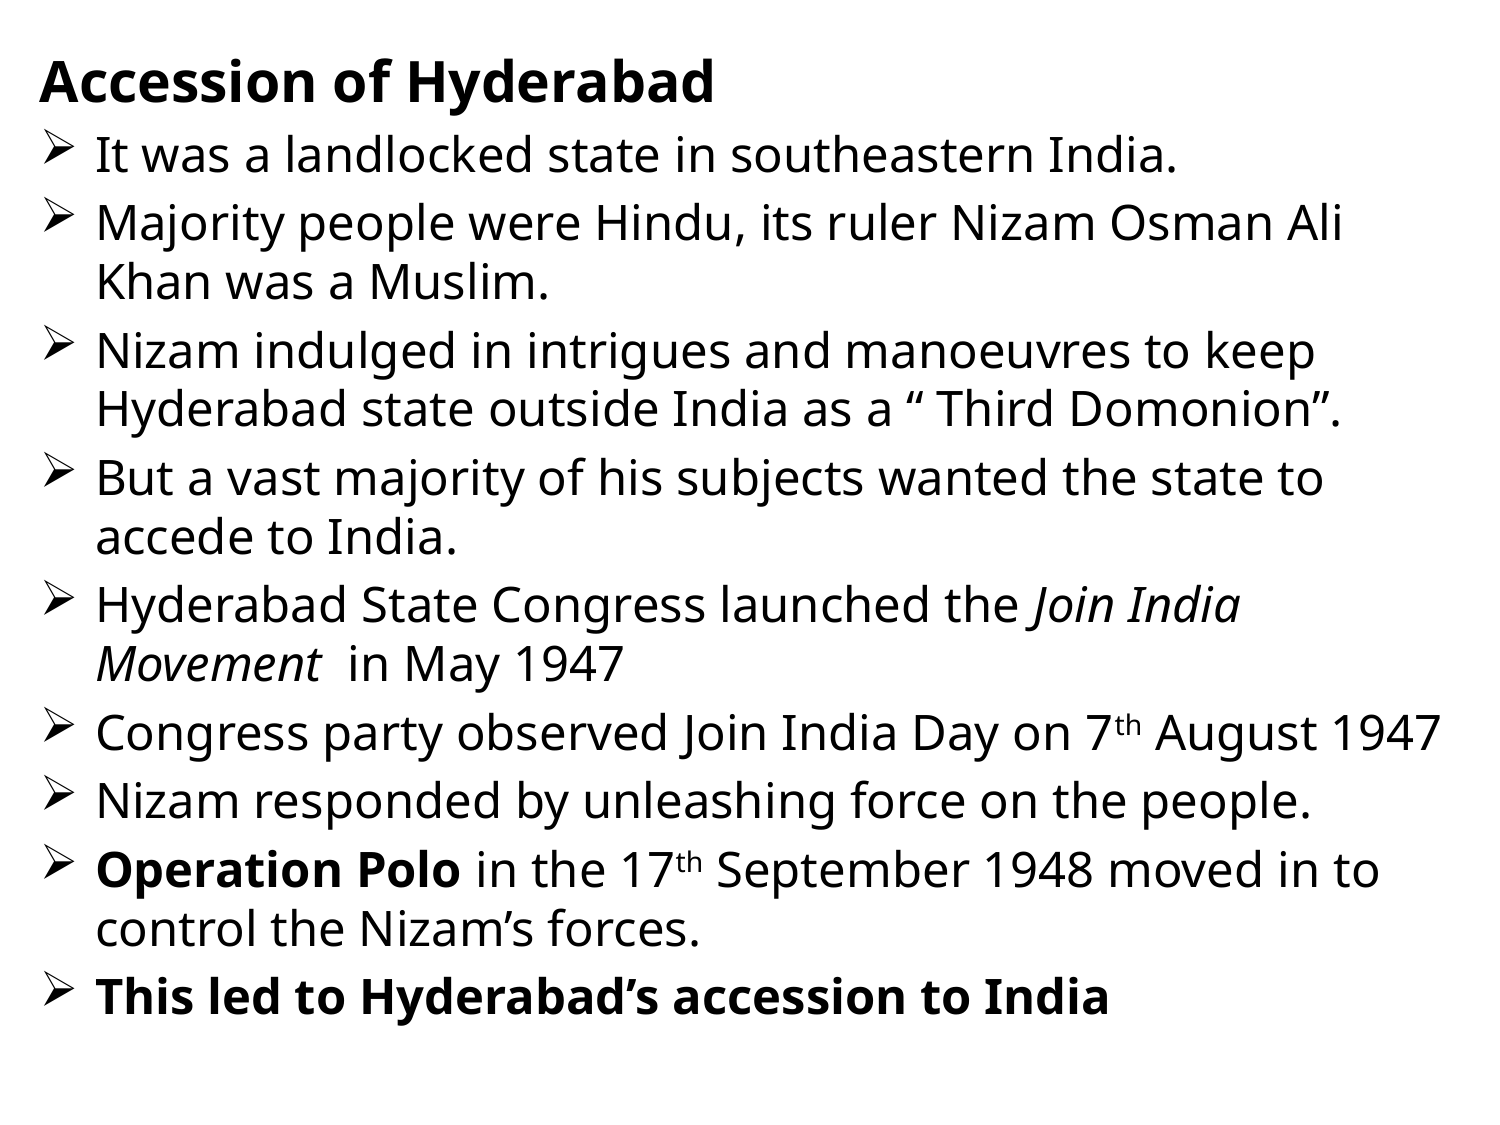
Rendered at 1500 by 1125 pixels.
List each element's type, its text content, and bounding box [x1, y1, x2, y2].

list Accession of Hyderabad It was a landlocked state in southeastern India. Majority people were Hindu, its ruler Nizam Osman Ali Khan was a Muslim. Nizam indulged in intrigues and manoeuvres to keep Hyderabad state outside India as a “ Third Domonion”. But a vast majority of his subjects wanted the state to accede to India. Hyderabad State Congress launched the Join India Movement in May 1947 Congress party observed Join India Day on 7th August 1947 Nizam responded by unleashing force on the people. Operation Polo in the 17th September 1948 moved in to control the Nizam’s forces. This led to Hyderabad’s accession to India [24, 37, 1463, 1100]
